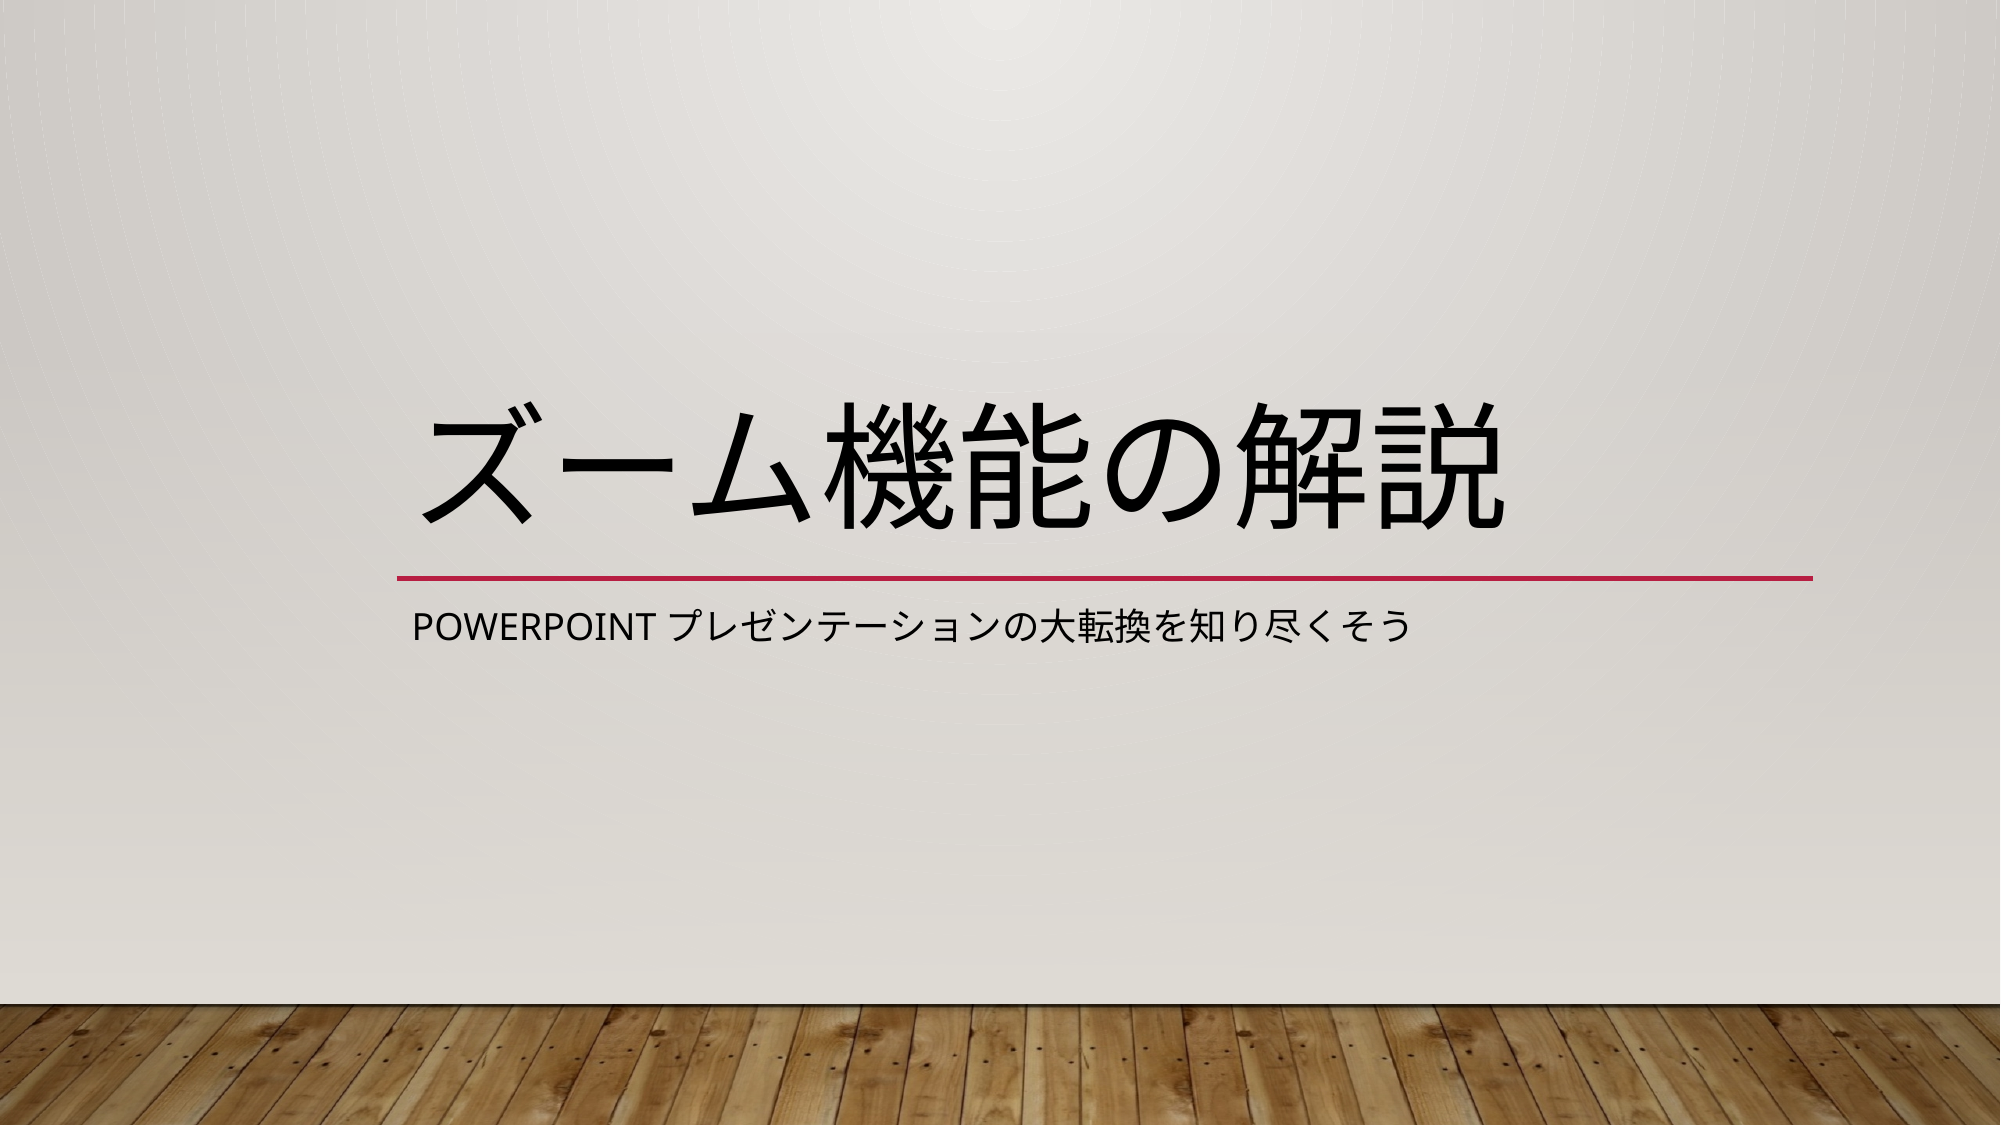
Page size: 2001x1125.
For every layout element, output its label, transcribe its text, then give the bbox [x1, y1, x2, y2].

title ズーム機能の解説 [396, 131, 1814, 549]
subtitle PowerPointプレゼンテーションの大転換を知り尽くそう [396, 579, 1814, 740]
picture [0, 1004, 2000, 1125]
